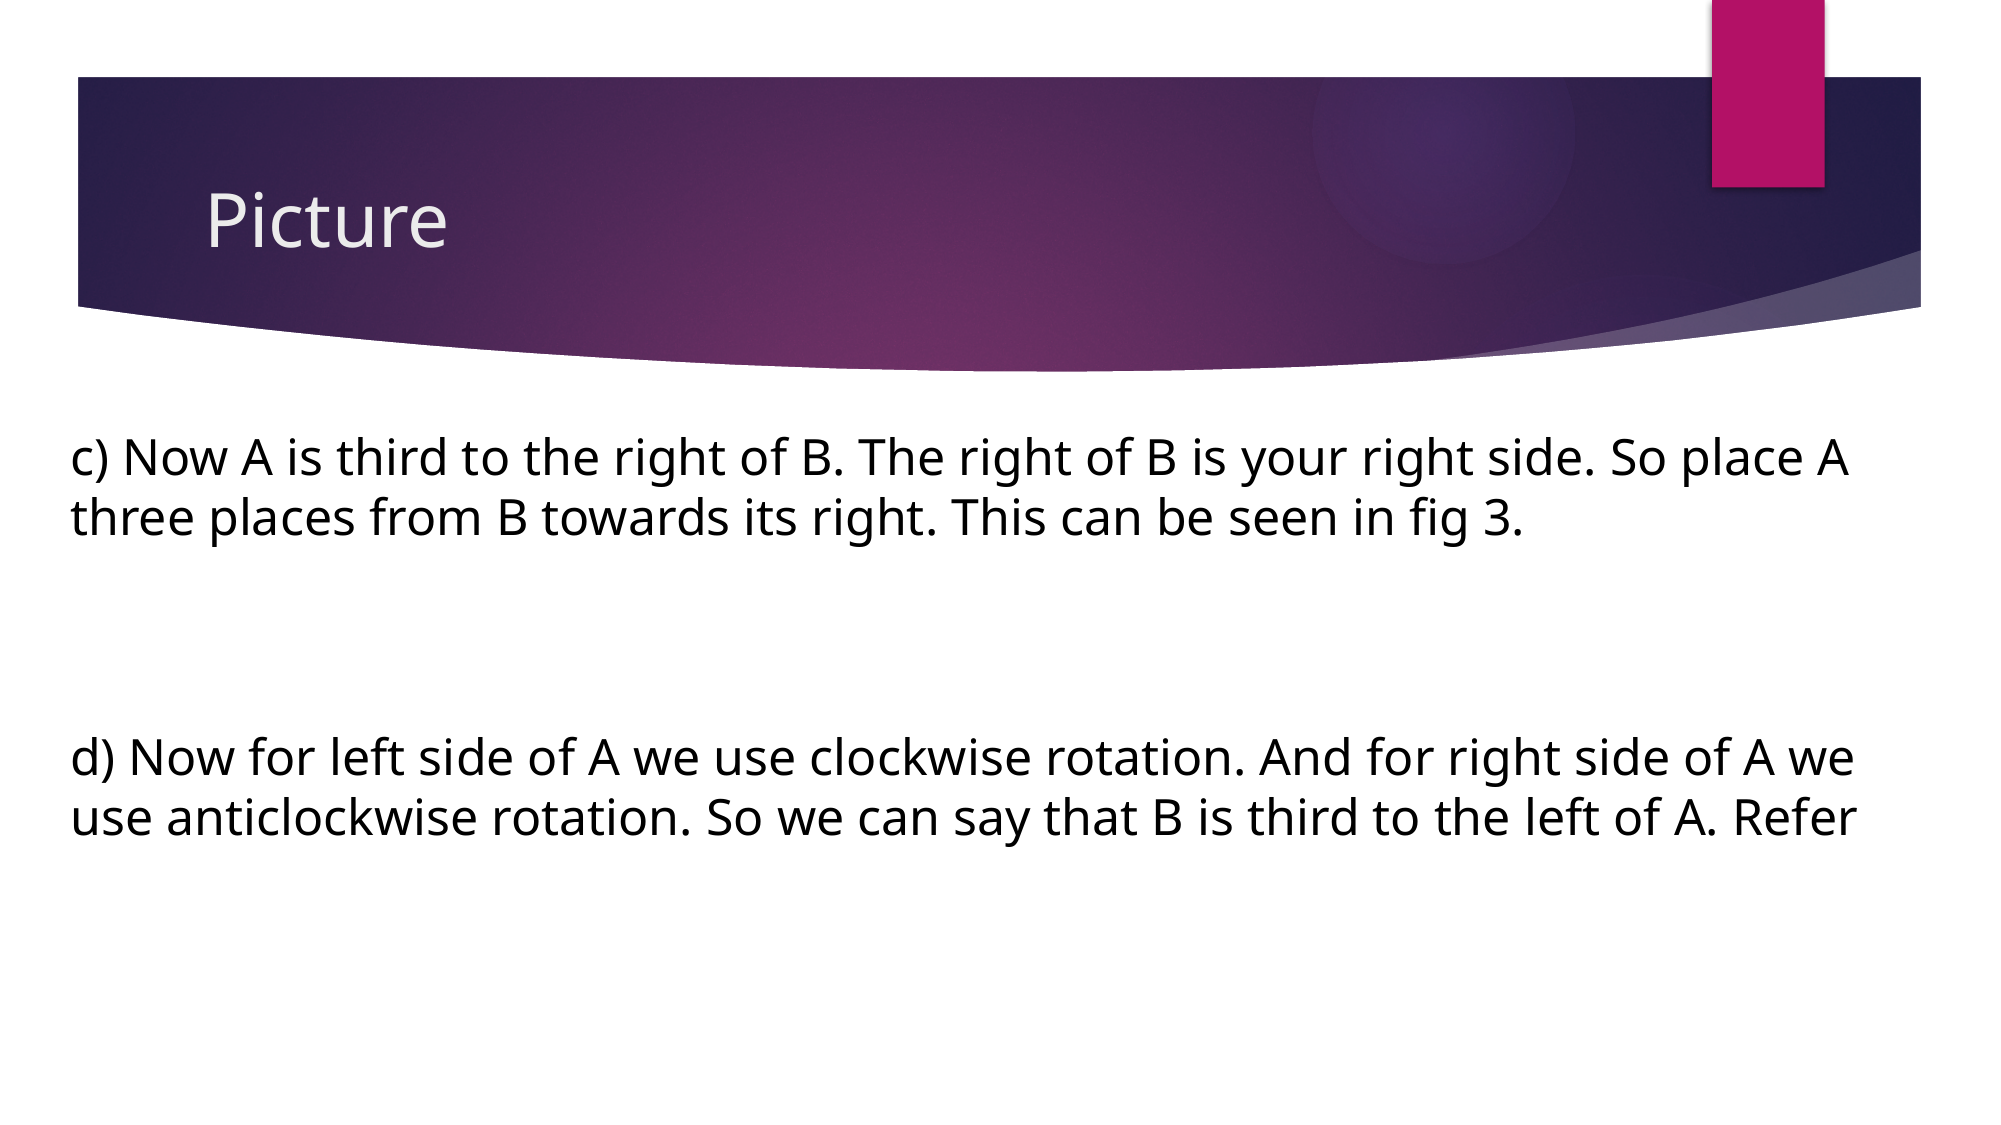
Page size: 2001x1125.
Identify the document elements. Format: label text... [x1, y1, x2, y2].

title Picture [189, 159, 1627, 276]
text_box c) Now A is third to the right of B. The right of B is your right side. So place A three places from B towards its right. This can be seen in fig 3. d) Now for left side of A we use clockwise rotation. And for right side of A we use anticlockwise rotation. So we can say that B is third to the left of A. Refer [55, 417, 1931, 853]
